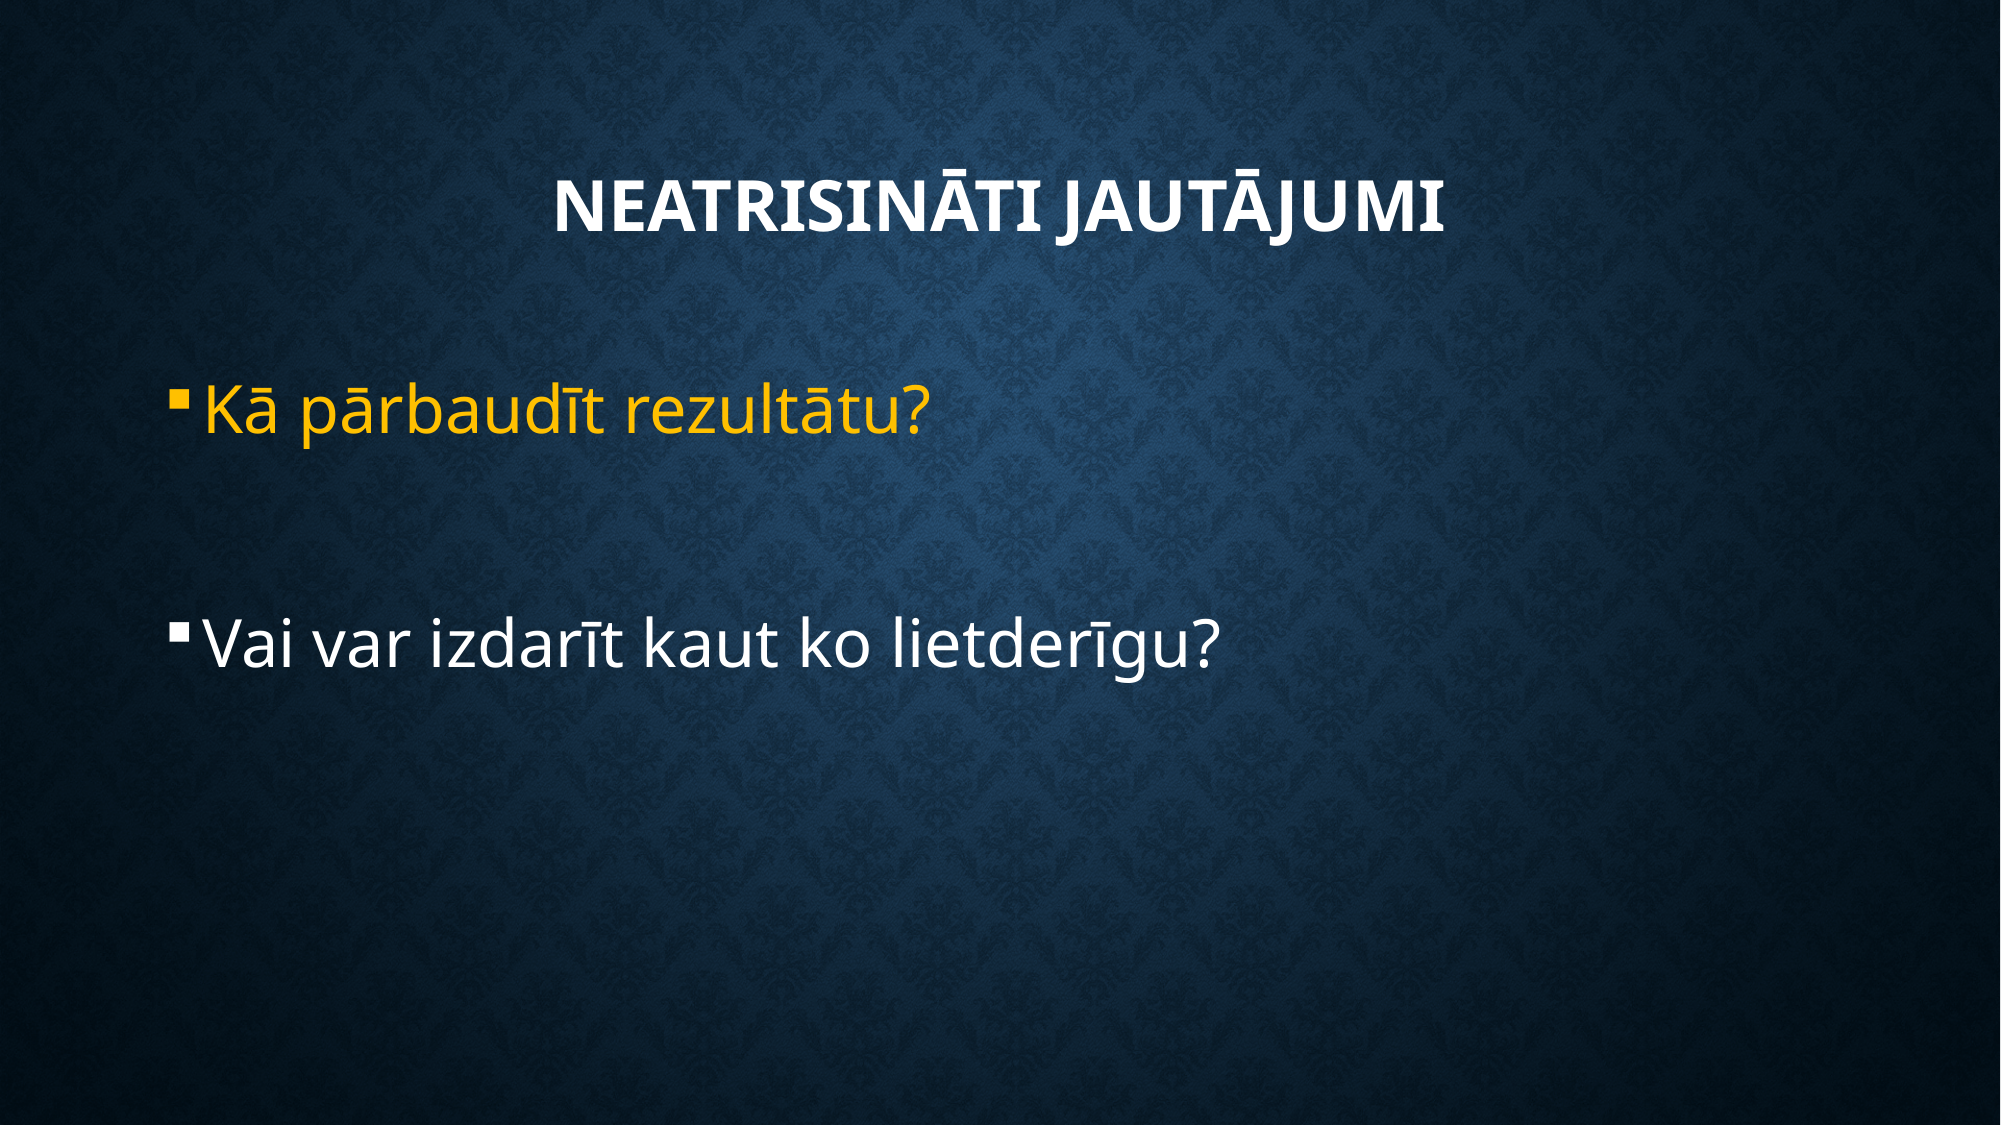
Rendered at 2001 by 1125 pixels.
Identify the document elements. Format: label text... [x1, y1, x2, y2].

title Neatrisināti jautājumi [149, 99, 1849, 318]
list Kā pārbaudīt rezultātu? Vai var izdarīt kaut ko lietderīgu? [149, 343, 1849, 687]
